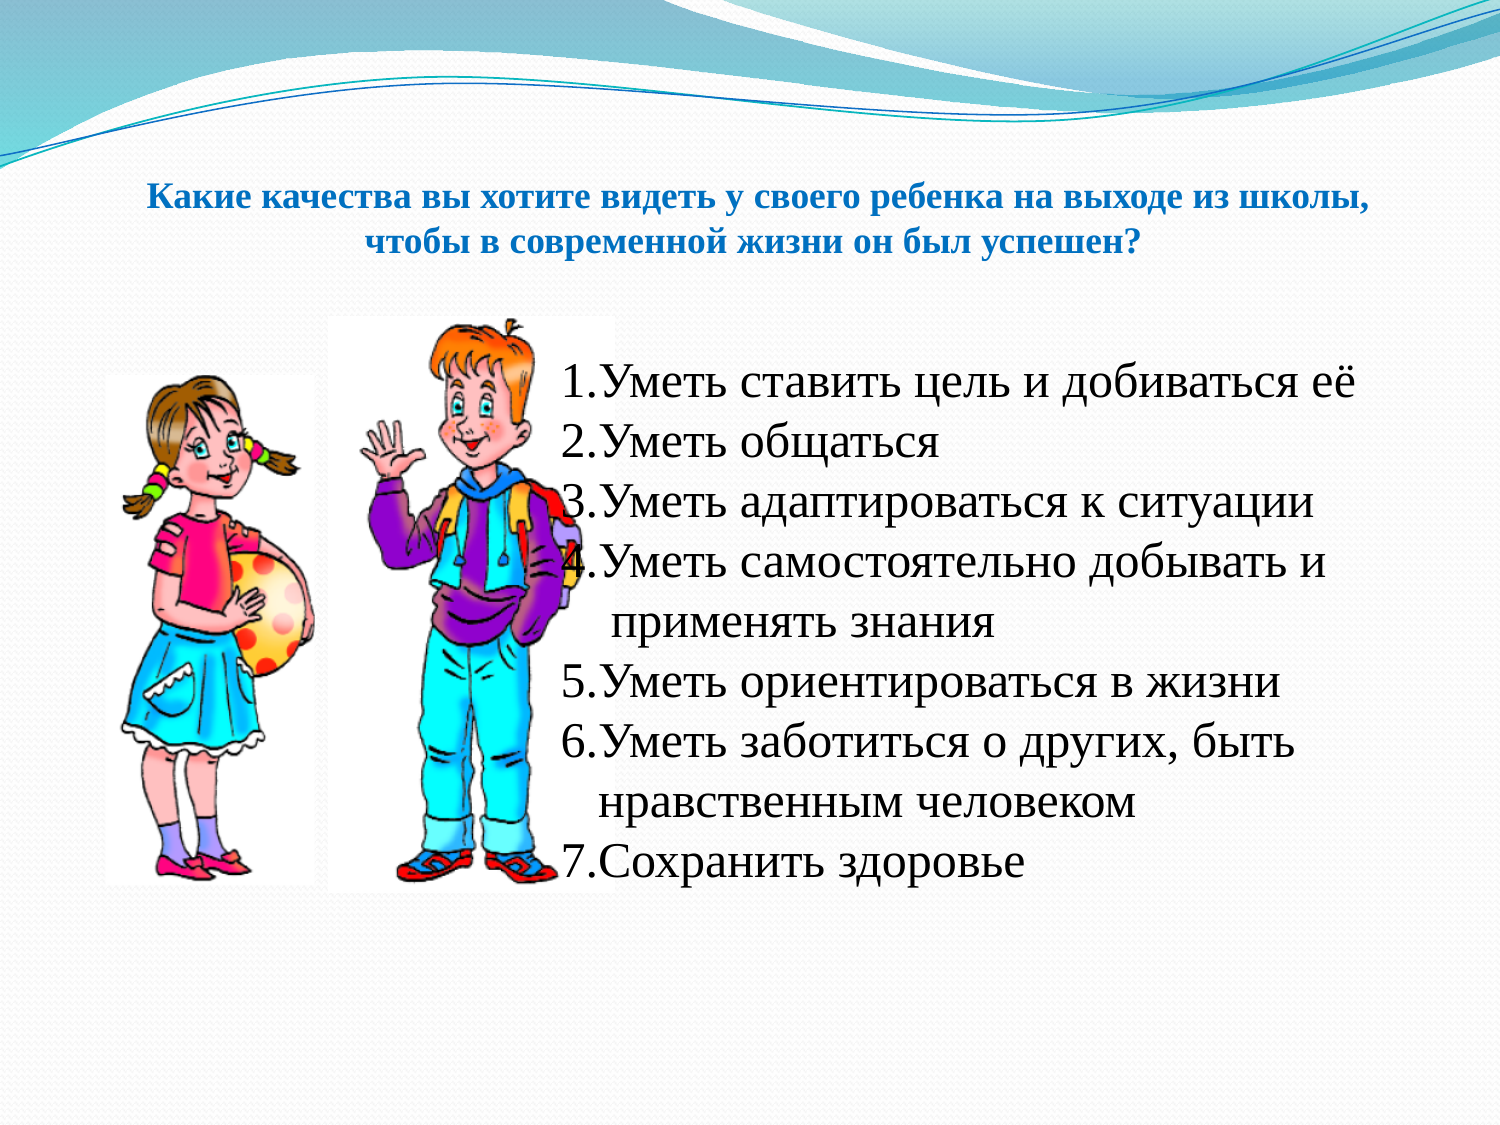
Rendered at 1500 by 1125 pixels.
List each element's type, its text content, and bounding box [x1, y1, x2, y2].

picture [327, 316, 616, 893]
text_box Какие качества вы хотите видеть у своего ребенка на выходе из школы, чтобы в современной жизни он был успешен? [131, 163, 1386, 269]
picture [105, 374, 315, 885]
text_box 1.Уметь ставить цель и добиваться её 2.Уметь общаться 3.Уметь адаптироваться к ситуации 4.Уметь самостоятельно добывать и применять знания 5.Уметь ориентироваться в жизни 6.Уметь заботиться о других, быть нравственным человеком 7.Сохранить здоровье [545, 339, 1484, 940]
